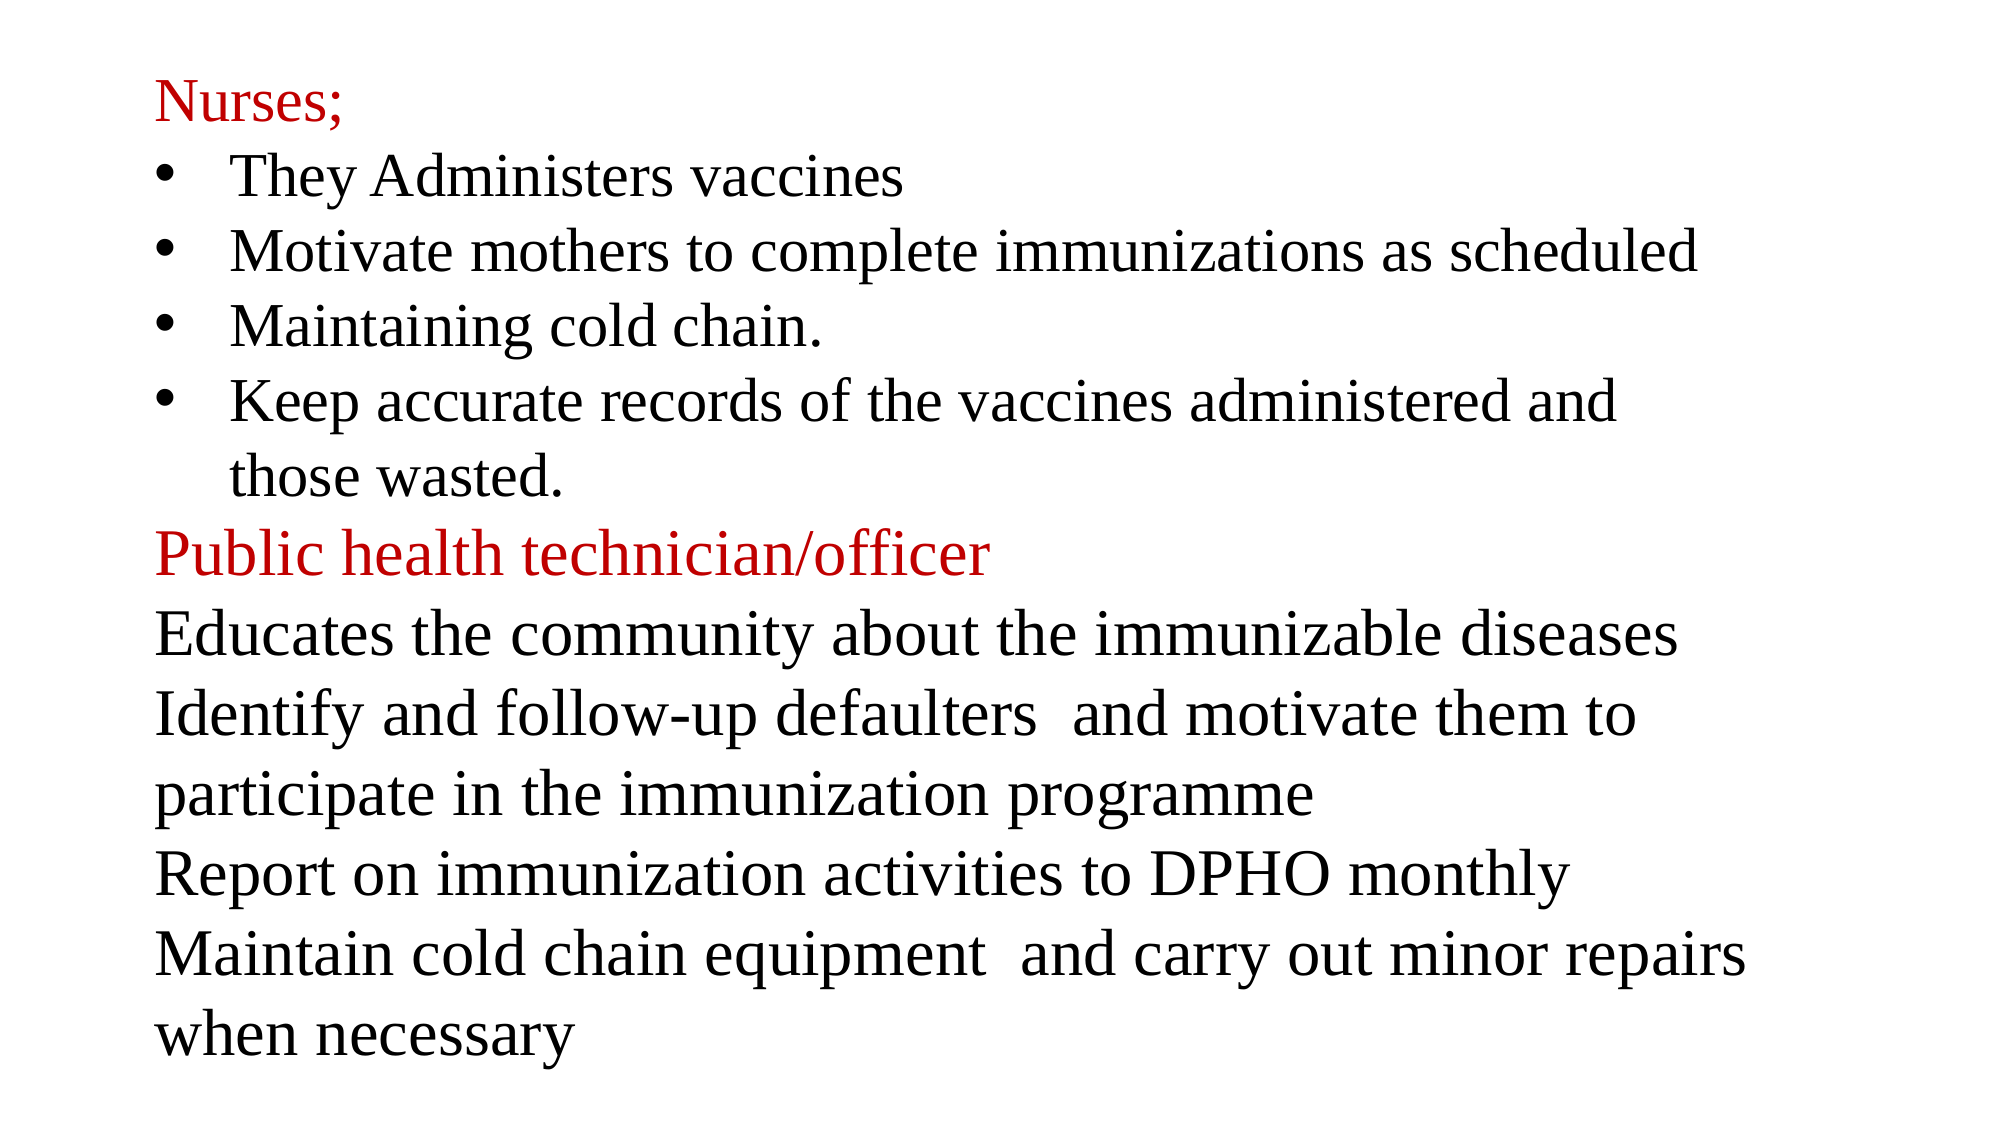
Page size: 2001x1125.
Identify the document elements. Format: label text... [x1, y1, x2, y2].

text_box Nurses; They Administers vaccines Motivate mothers to complete immunizations as scheduled Maintaining cold chain. Keep accurate records of the vaccines administered and those wasted. Public health technician/officer Educates the community about the immunizable diseases Identify and follow-up defaulters and motivate them to participate in the immunization programme Report on immunization activities to DPHO monthly Maintain cold chain equipment and carry out minor repairs when necessary [139, 51, 1781, 1077]
